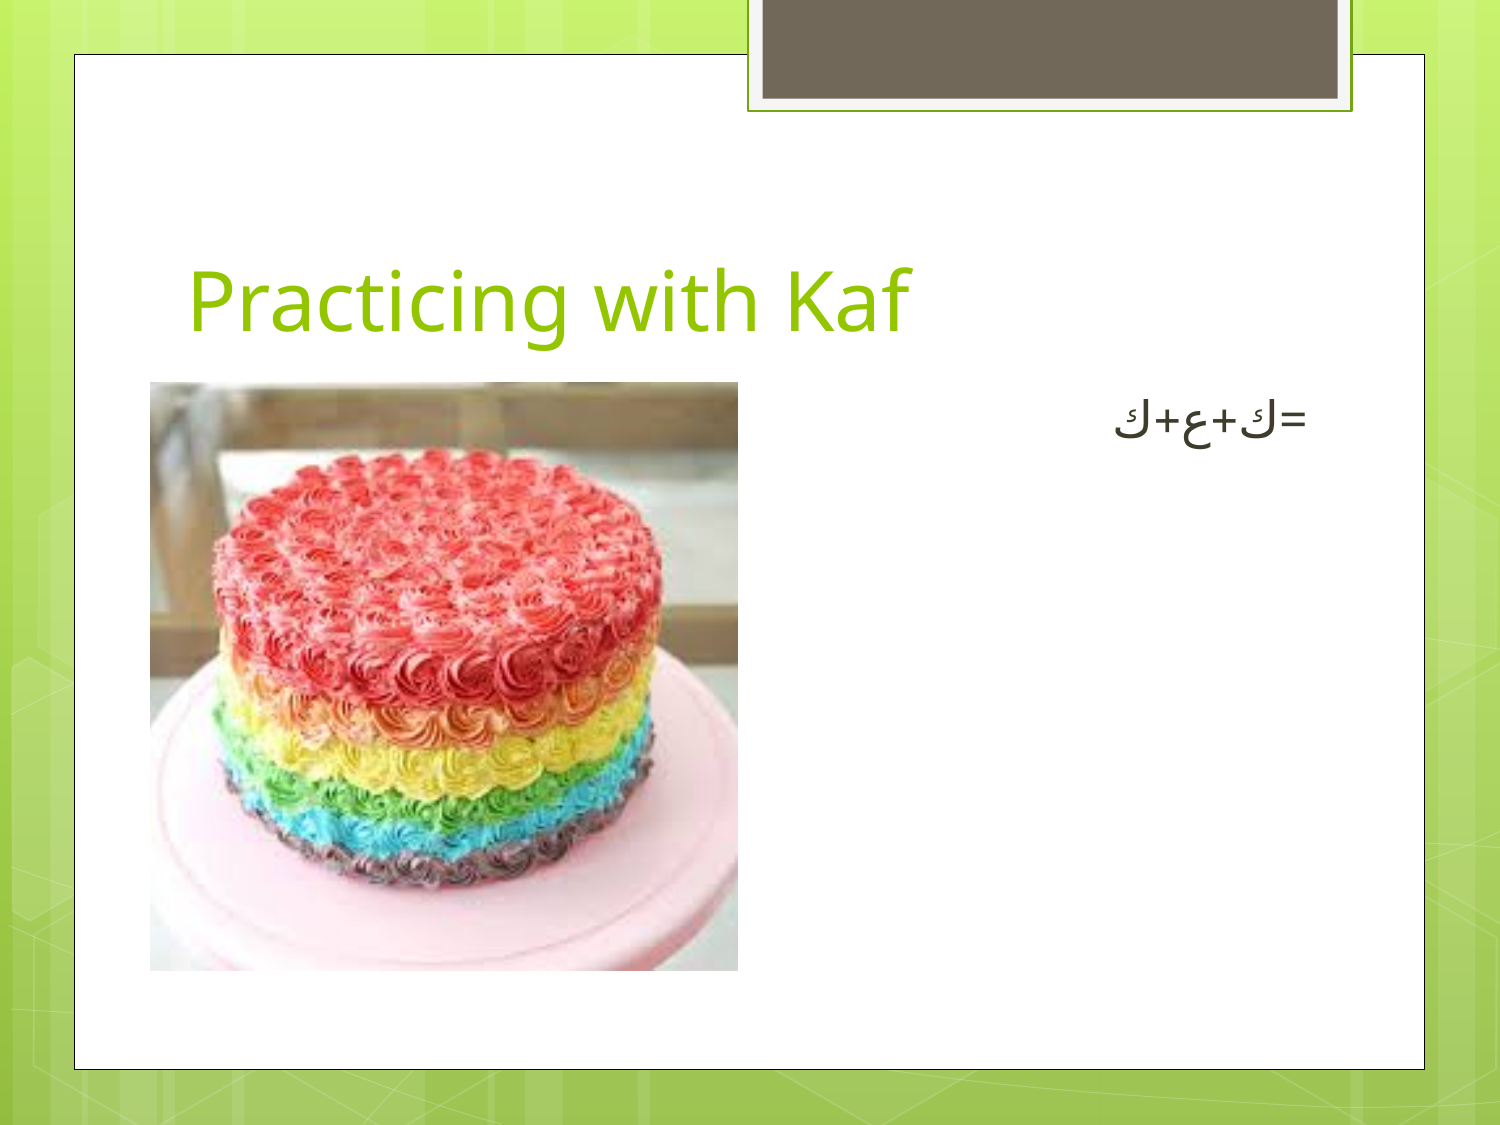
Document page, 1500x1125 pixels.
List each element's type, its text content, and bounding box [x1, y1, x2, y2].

title Practicing with Kaf [171, 168, 1324, 357]
picture [149, 382, 738, 971]
list ك+ع+ك= [761, 379, 1323, 953]
